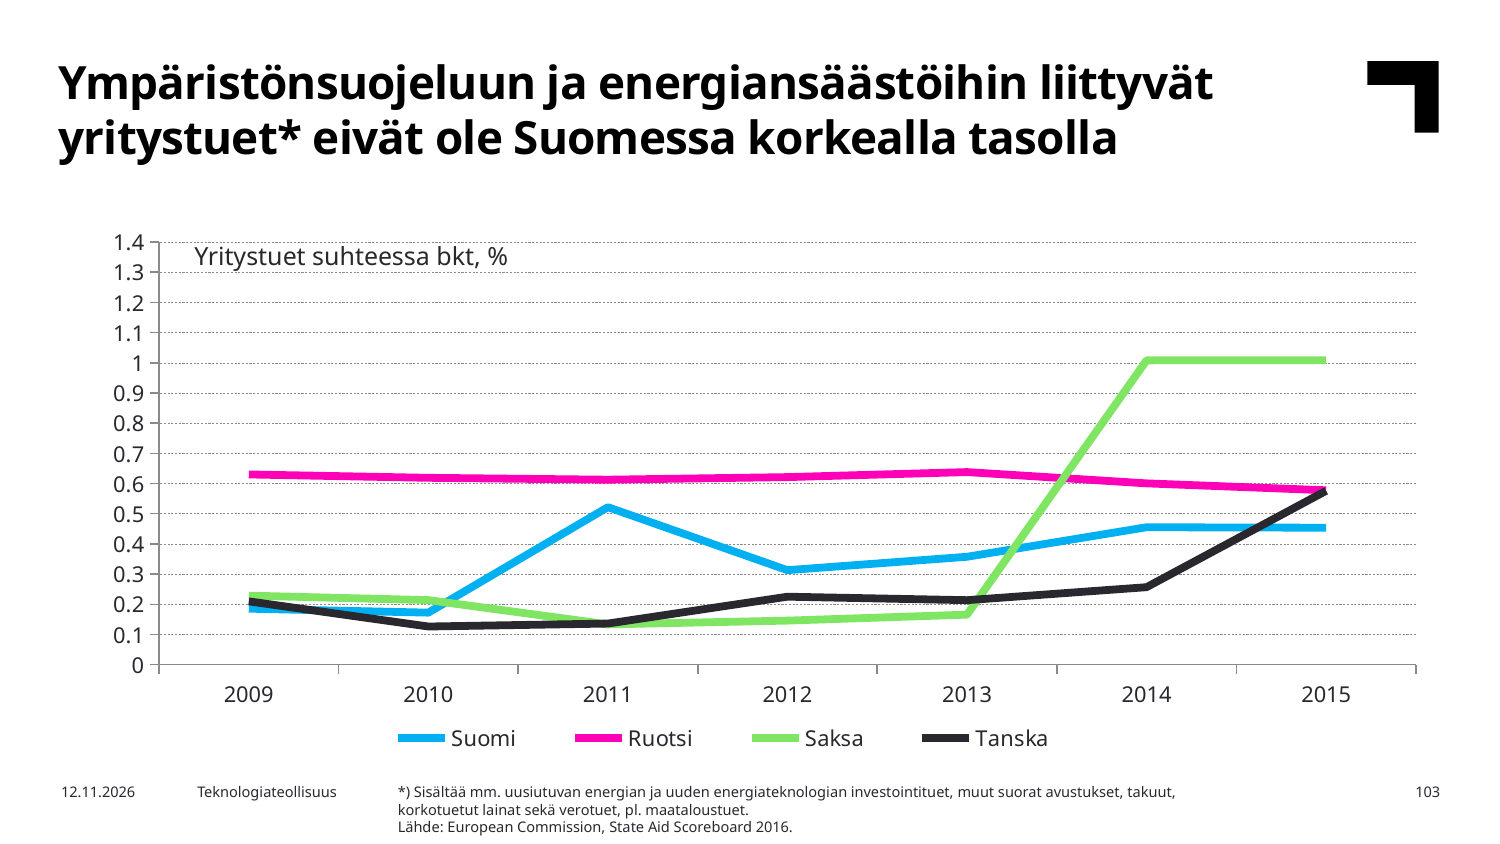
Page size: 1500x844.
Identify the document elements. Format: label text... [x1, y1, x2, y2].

list *) Sisältää mm. uusiutuvan energian ja uuden energiateknologian investointituet, muut suorat avustukset, takuut, korkotuetut lainat sekä verotuet, pl. maataloustuet. Lähde: European Commission, State Aid Scoreboard 2016. [382, 775, 1211, 824]
chart [62, 220, 1440, 763]
footer Teknologiateollisuus [182, 775, 382, 803]
list Ympäristönsuojeluun ja energiansäästöihin liittyvät yritystuet* eivät ole Suomessa korkealla tasolla [41, 46, 1353, 153]
slide_number 103 [1313, 775, 1456, 803]
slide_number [46, 775, 182, 803]
